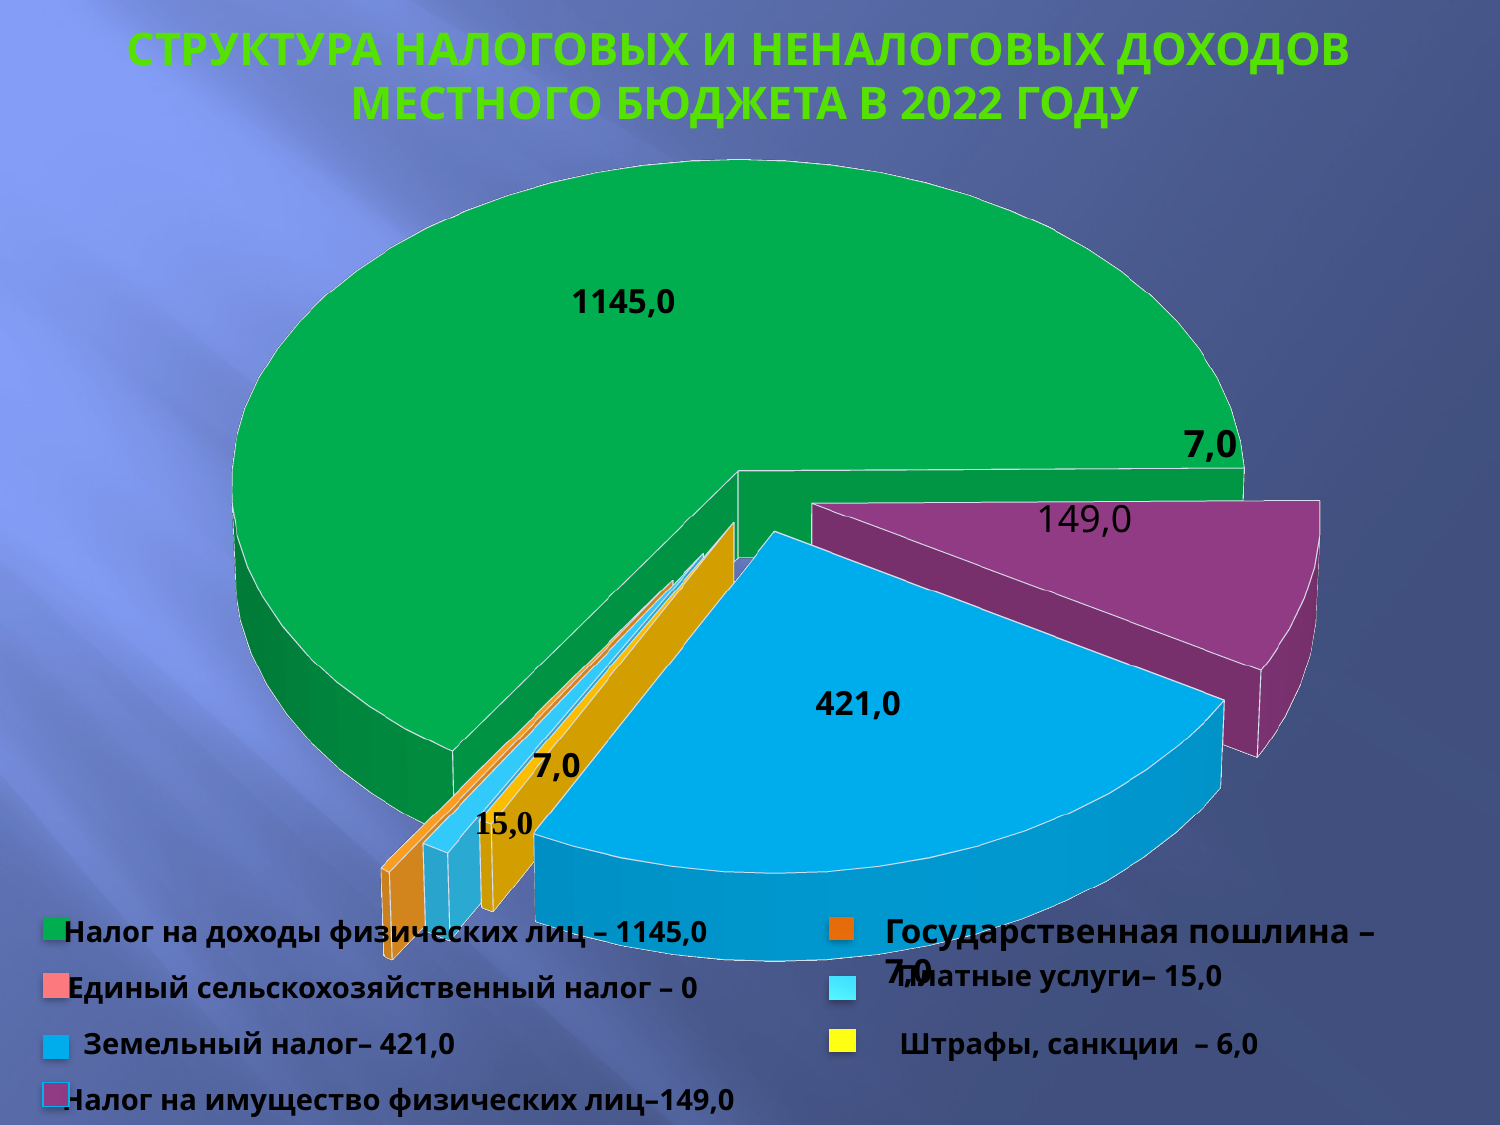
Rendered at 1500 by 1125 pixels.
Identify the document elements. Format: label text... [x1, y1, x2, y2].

text_box СТРУКТУРА НАЛОГОВЫХ И НЕНАЛОГОВЫХ ДОХОДОВ меСТНОГО БЮДЖЕТА В 2022 ГОДУ [0, 12, 1495, 131]
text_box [43, 905, 1457, 1125]
chart [113, 144, 1390, 905]
